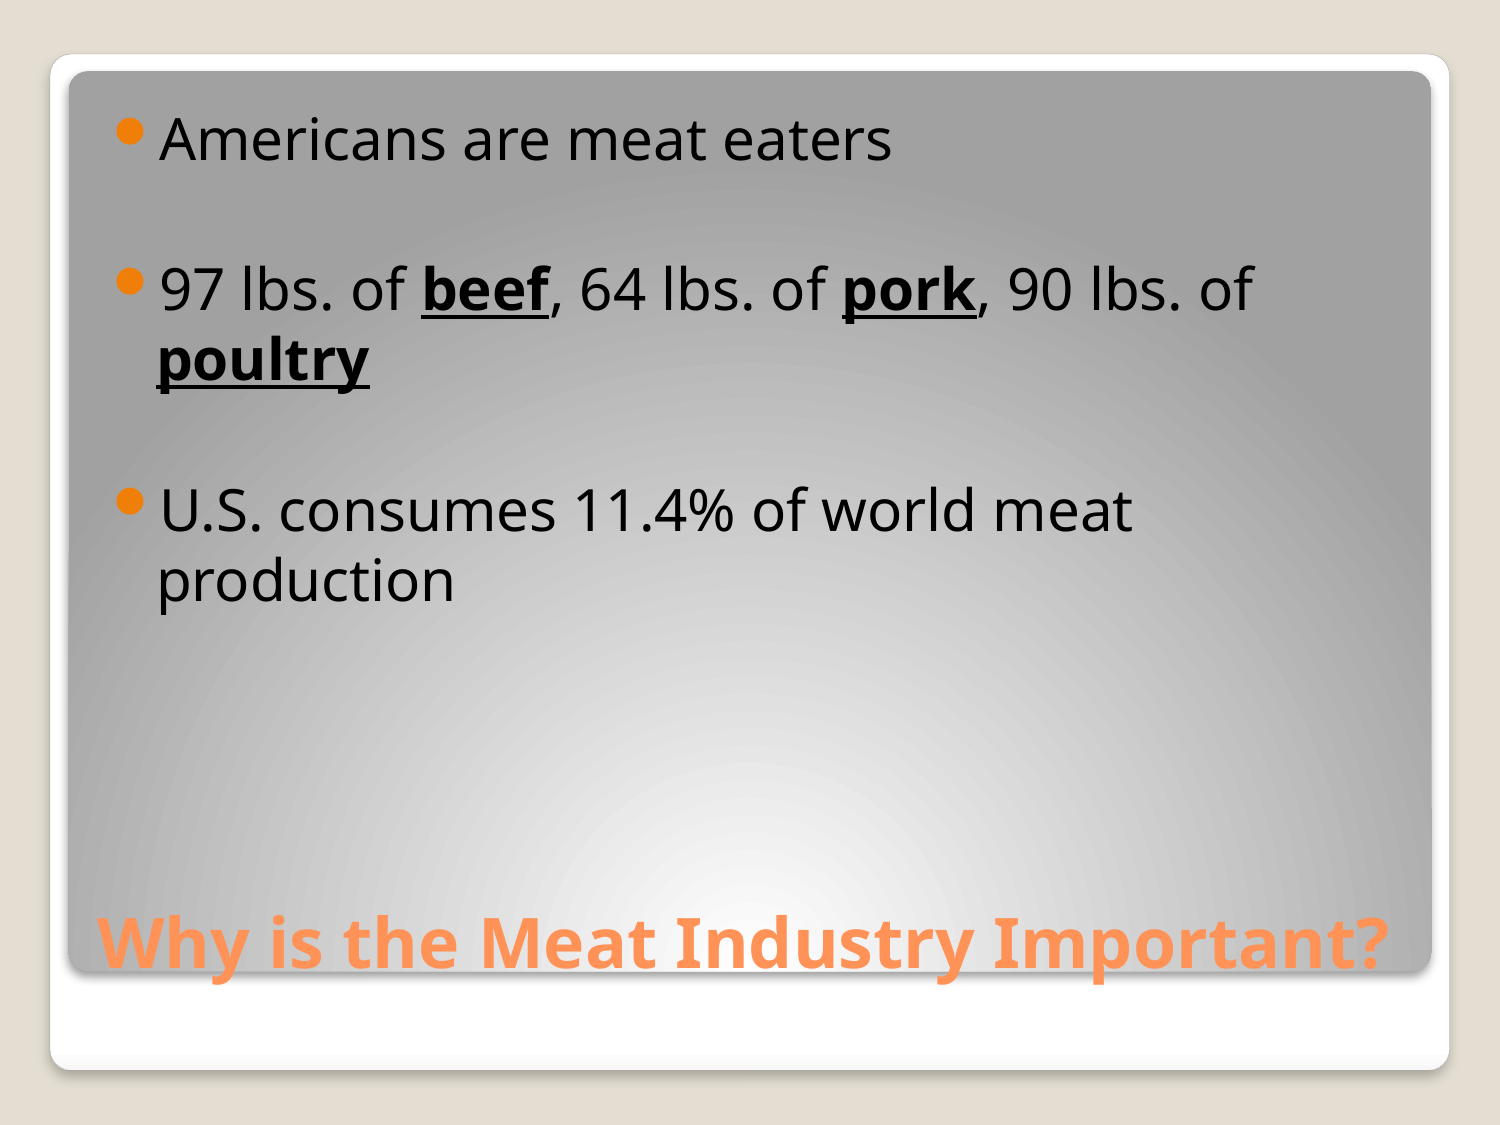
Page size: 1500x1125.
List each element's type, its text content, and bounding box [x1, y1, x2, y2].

title Why is the Meat Industry Important? [82, 817, 1425, 990]
list Americans are meat eaters 97 lbs. of beef, 64 lbs. of pork, 90 lbs. of poultry U.S. consumes 11.4% of world meat production [82, 86, 1425, 774]
